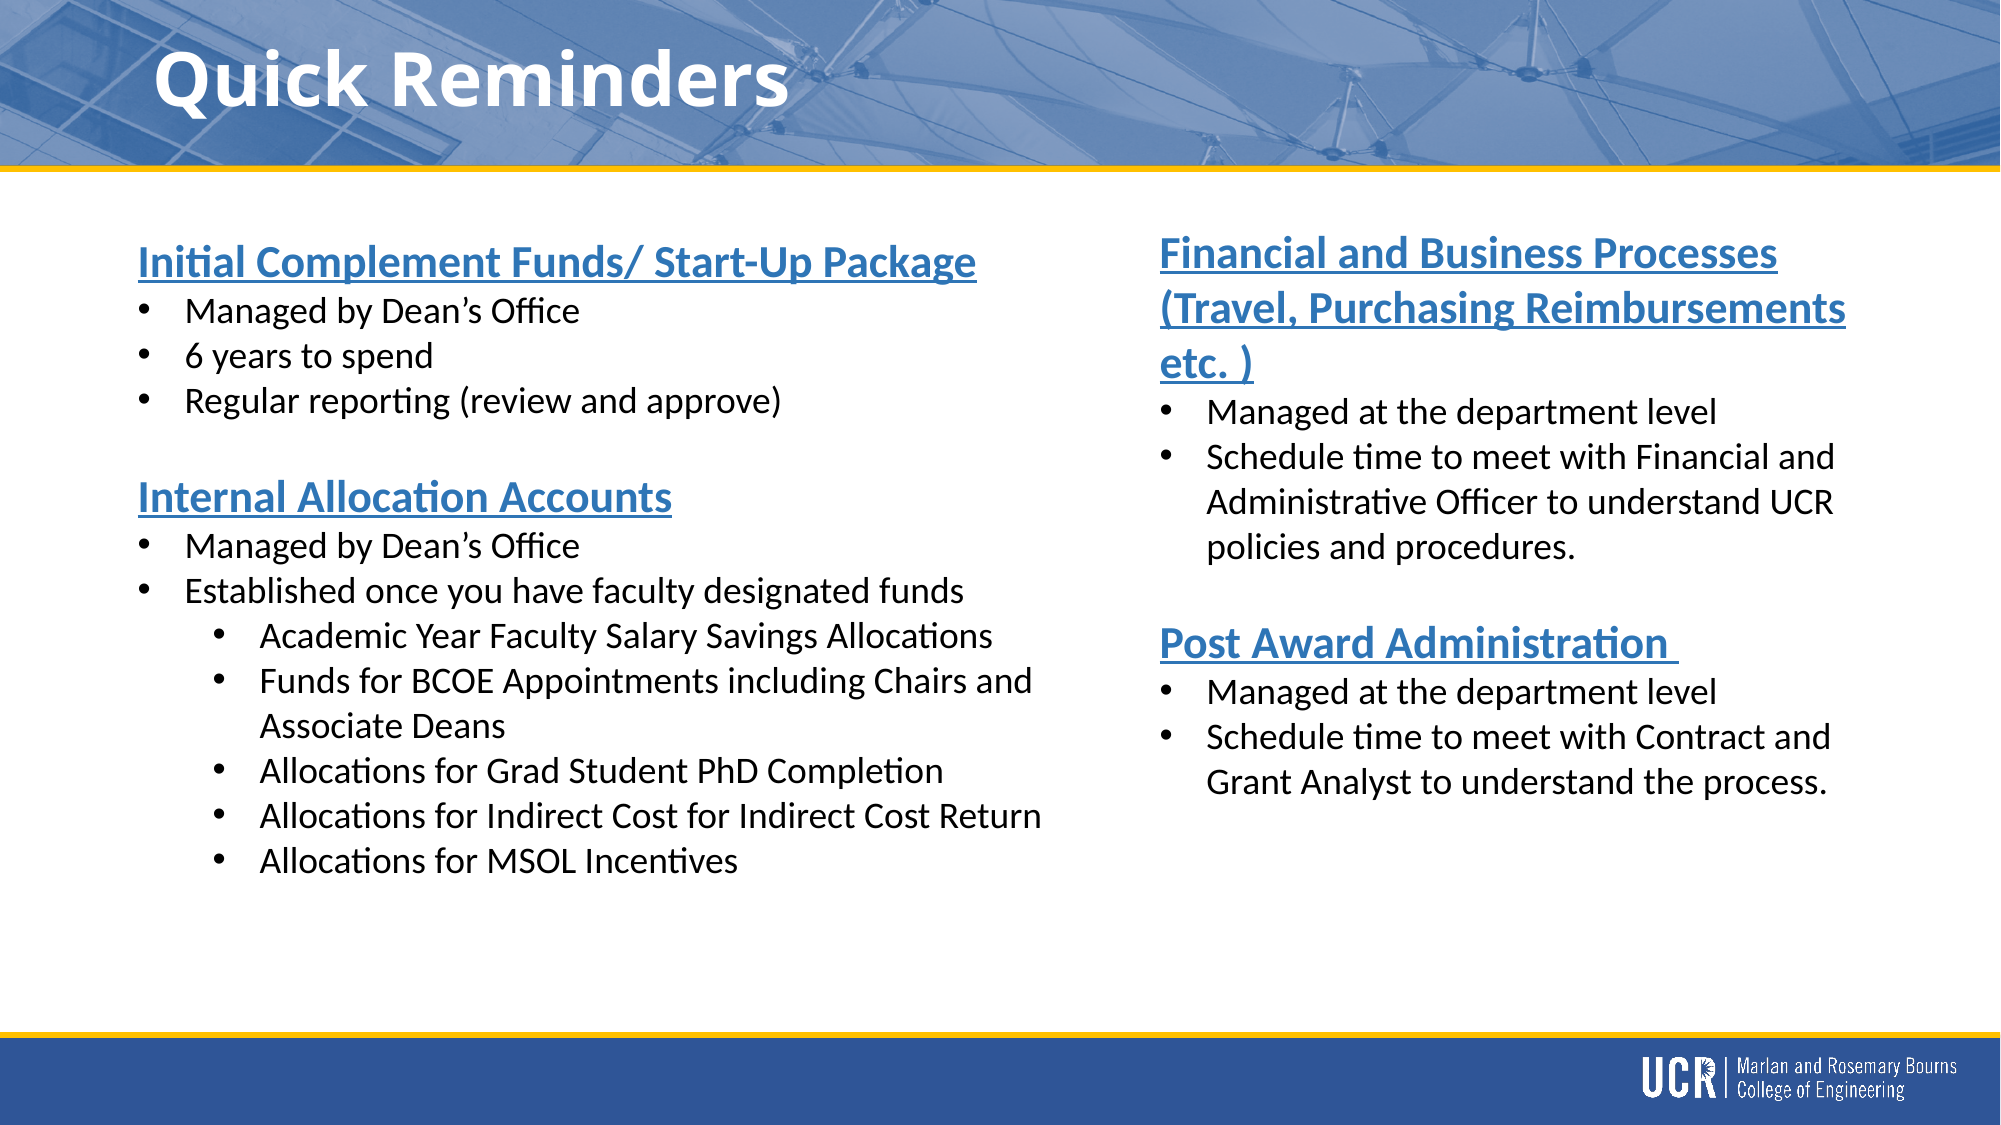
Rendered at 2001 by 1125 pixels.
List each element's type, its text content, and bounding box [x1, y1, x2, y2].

title Quick Reminders [137, 19, 1863, 146]
text_box Initial Complement Funds/ Start-Up Package Managed by Dean’s Office 6 years to spend Regular reporting (review and approve) Internal Allocation Accounts Managed by Dean’s Office Established once you have faculty designated funds Academic Year Faculty Salary Savings Allocations Funds for BCOE Appointments including Chairs and Associate Deans Allocations for Grad Student PhD Completion Allocations for Indirect Cost for Indirect Cost Return Allocations for MSOL Incentives [122, 223, 1123, 889]
text_box Financial and Business Processes (Travel, Purchasing Reimbursements etc. ) Managed at the department level Schedule time to meet with Financial and Administrative Officer to understand UCR policies and procedures. Post Award Administration Managed at the department level Schedule time to meet with Contract and Grant Analyst to understand the process. [1144, 214, 1919, 900]
